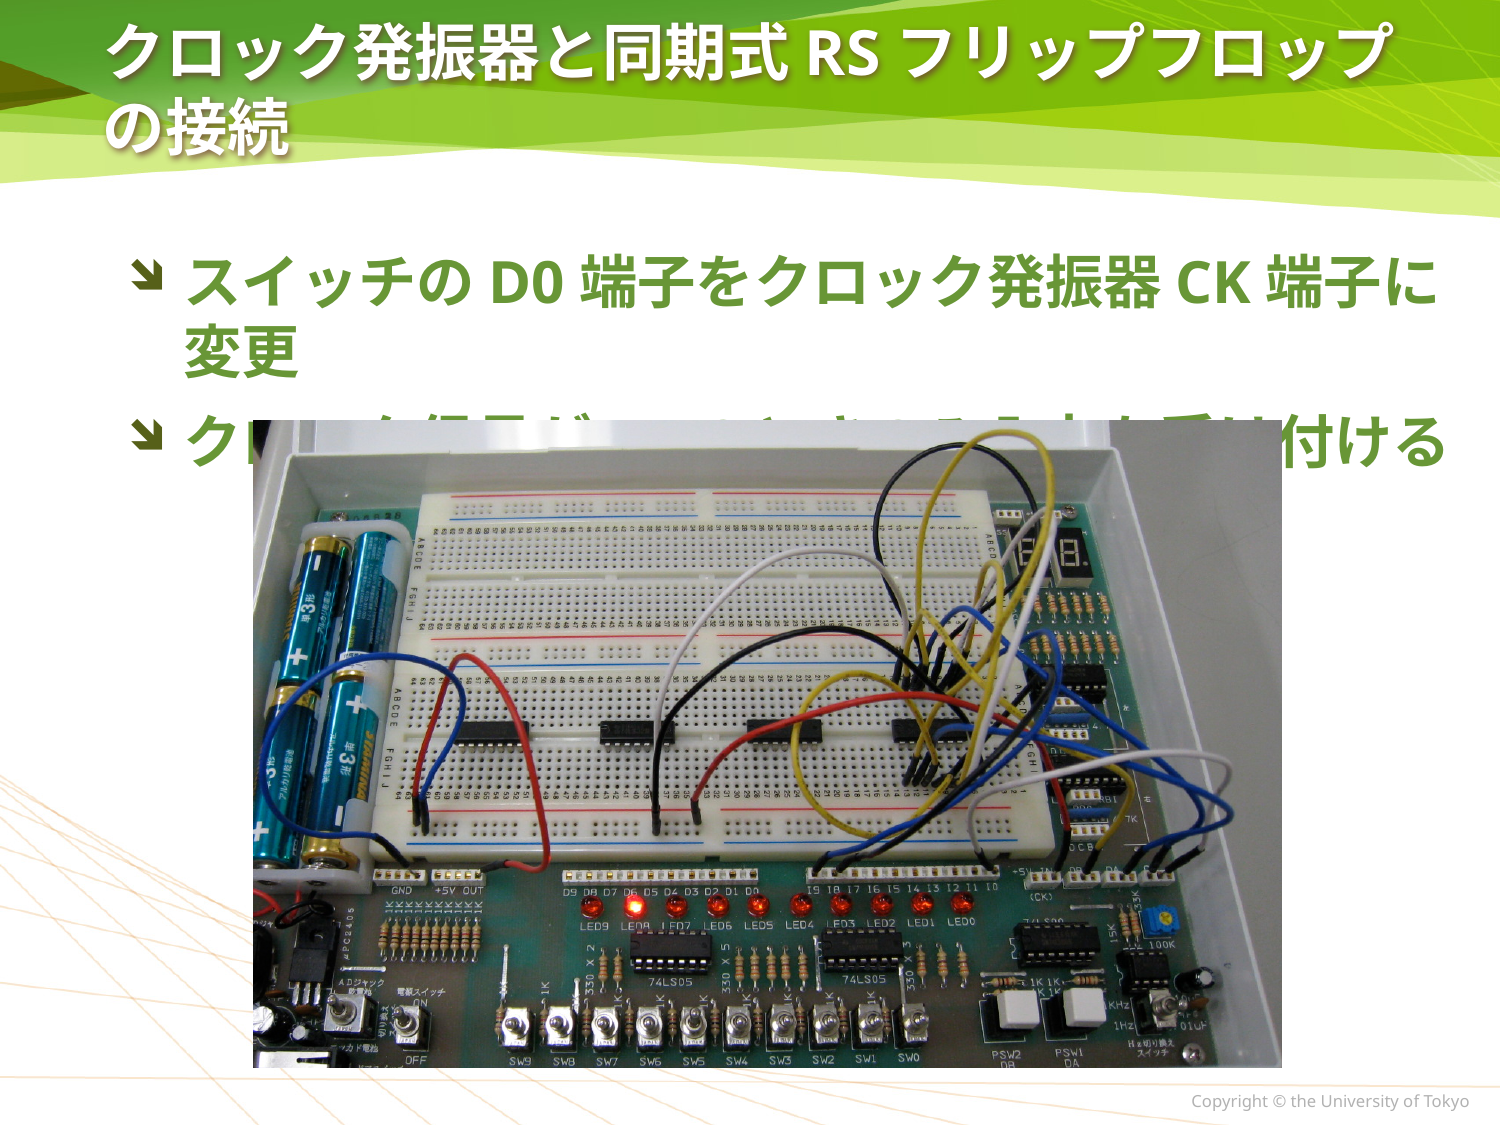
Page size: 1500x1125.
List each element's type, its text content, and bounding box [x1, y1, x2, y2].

list スイッチのD0端子をクロック発振器CK端子に変更 クロック信号がonのときのみ入力を受け付ける [112, 237, 1471, 823]
title クロック発振器と同期式RSフリップフロップの接続 [87, 41, 1450, 135]
picture [0, 0, 1500, 1125]
